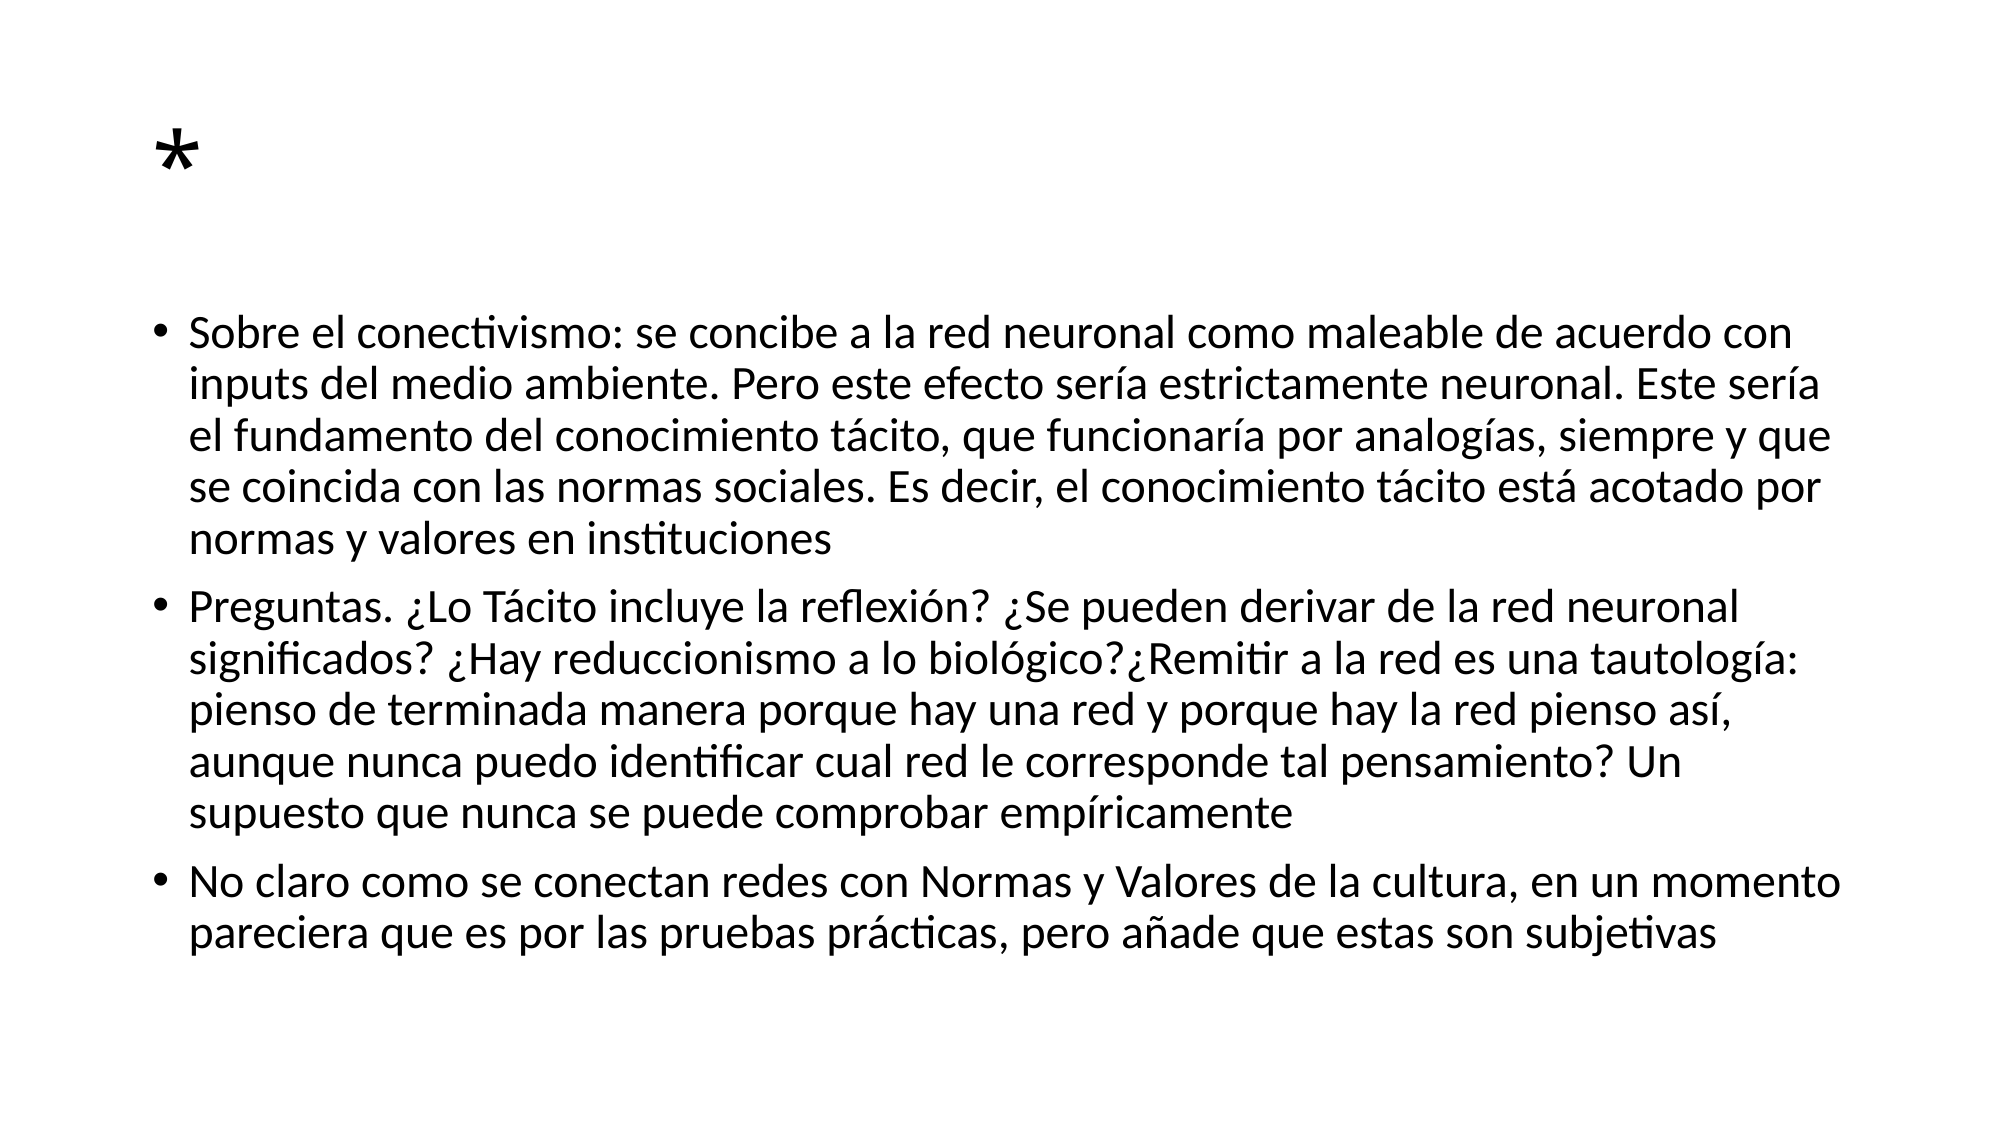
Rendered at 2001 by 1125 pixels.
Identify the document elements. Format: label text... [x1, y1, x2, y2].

title * [137, 59, 1863, 278]
list Sobre el conectivismo: se concibe a la red neuronal como maleable de acuerdo con inputs del medio ambiente. Pero este efecto sería estrictamente neuronal. Este sería el fundamento del conocimiento tácito, que funcionaría por analogías, siempre y que se coincida con las normas sociales. Es decir, el conocimiento tácito está acotado por normas y valores en instituciones Preguntas. ¿Lo Tácito incluye la reflexión? ¿Se pueden derivar de la red neuronal significados? ¿Hay reduccionismo a lo biológico?¿Remitir a la red es una tautología: pienso de terminada manera porque hay una red y porque hay la red pienso así, aunque nunca puedo identificar cual red le corresponde tal pensamiento? Un supuesto que nunca se puede comprobar empíricamente No claro como se conectan redes con Normas y Valores de la cultura, en un momento pareciera que es por las pruebas prácticas, pero añade que estas son subjetivas [137, 299, 1863, 1014]
